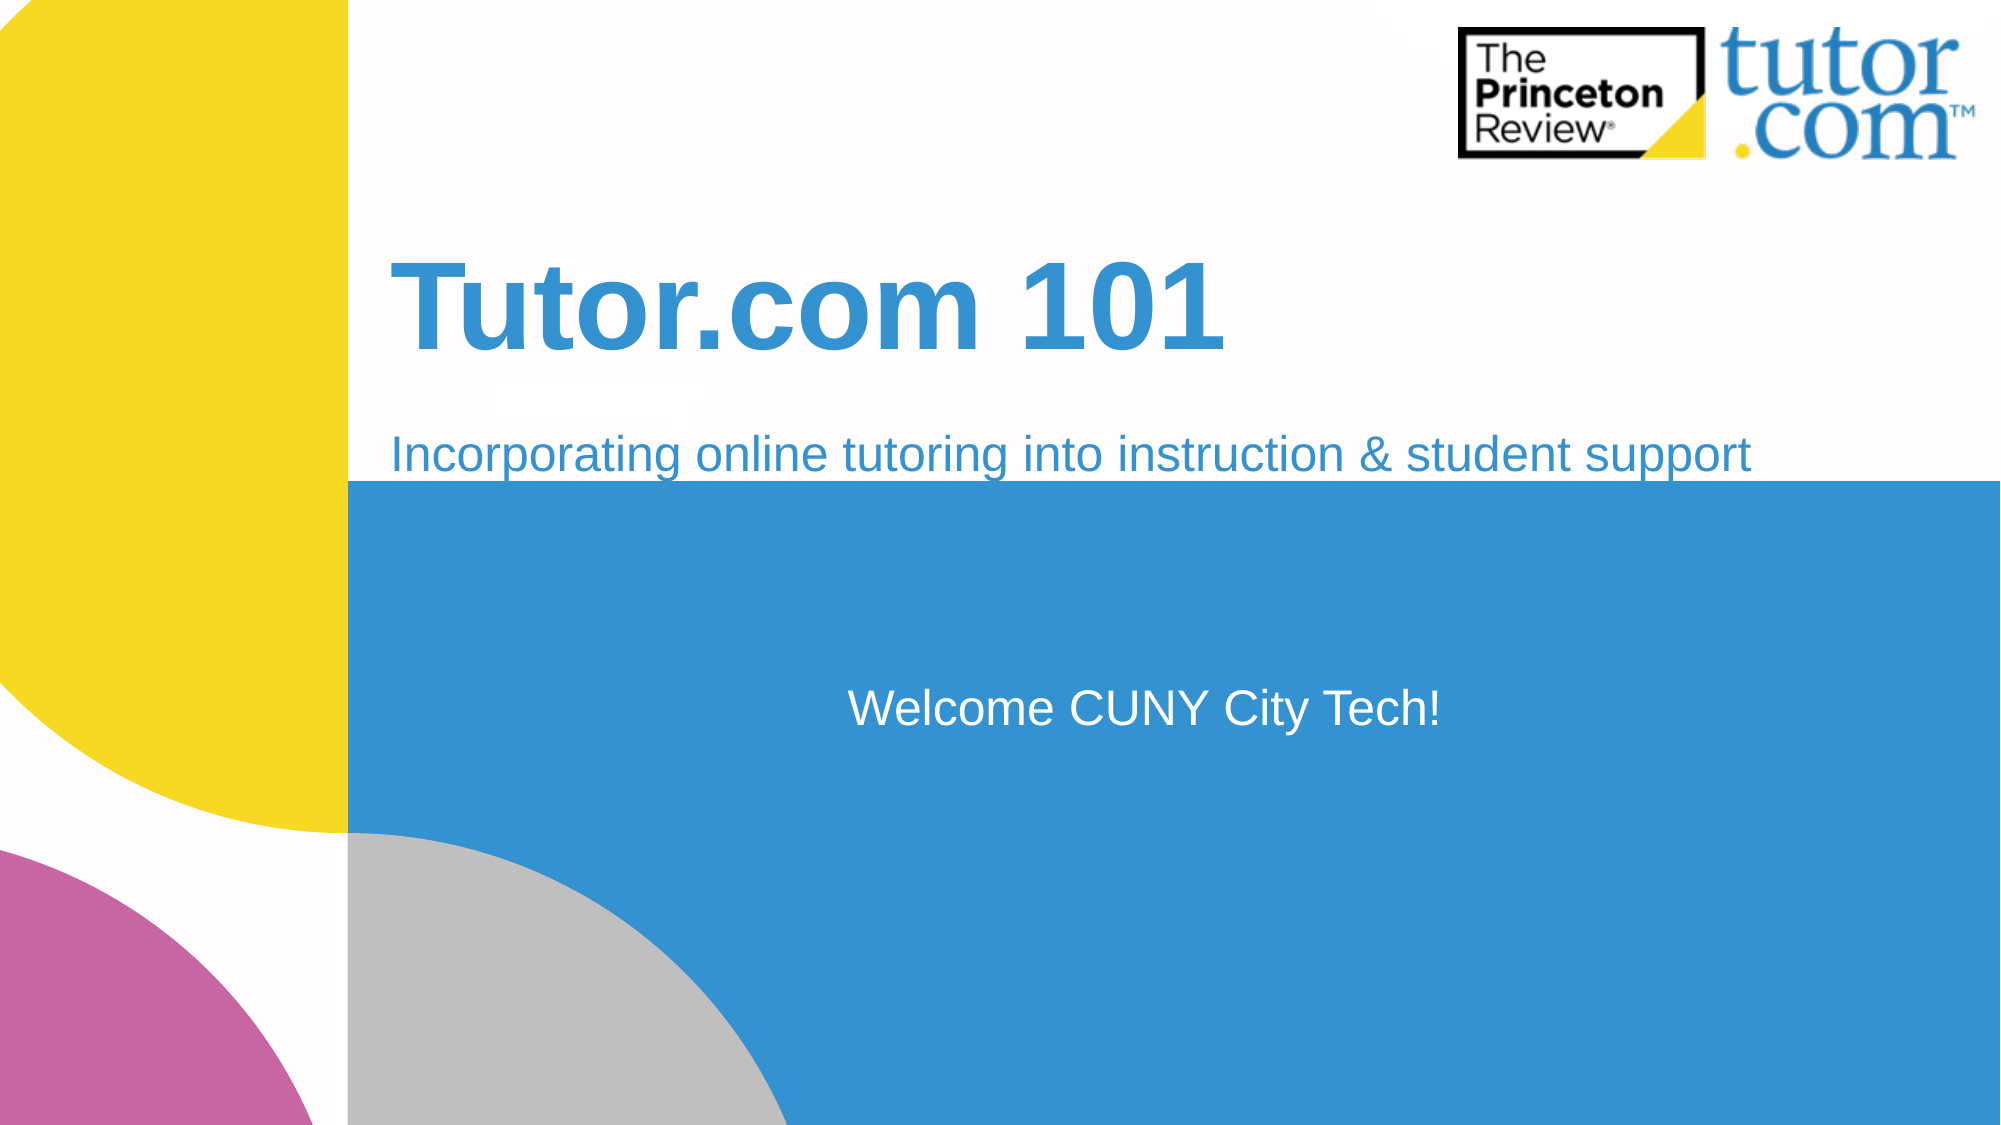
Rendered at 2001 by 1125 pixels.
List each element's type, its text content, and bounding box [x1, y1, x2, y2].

picture [1458, 27, 1980, 164]
title Tutor.com 101 For Faculty Incorporating online tutoring into instruction & student support [369, 204, 1890, 771]
text_box Welcome CUNY City Tech! [571, 667, 1719, 743]
